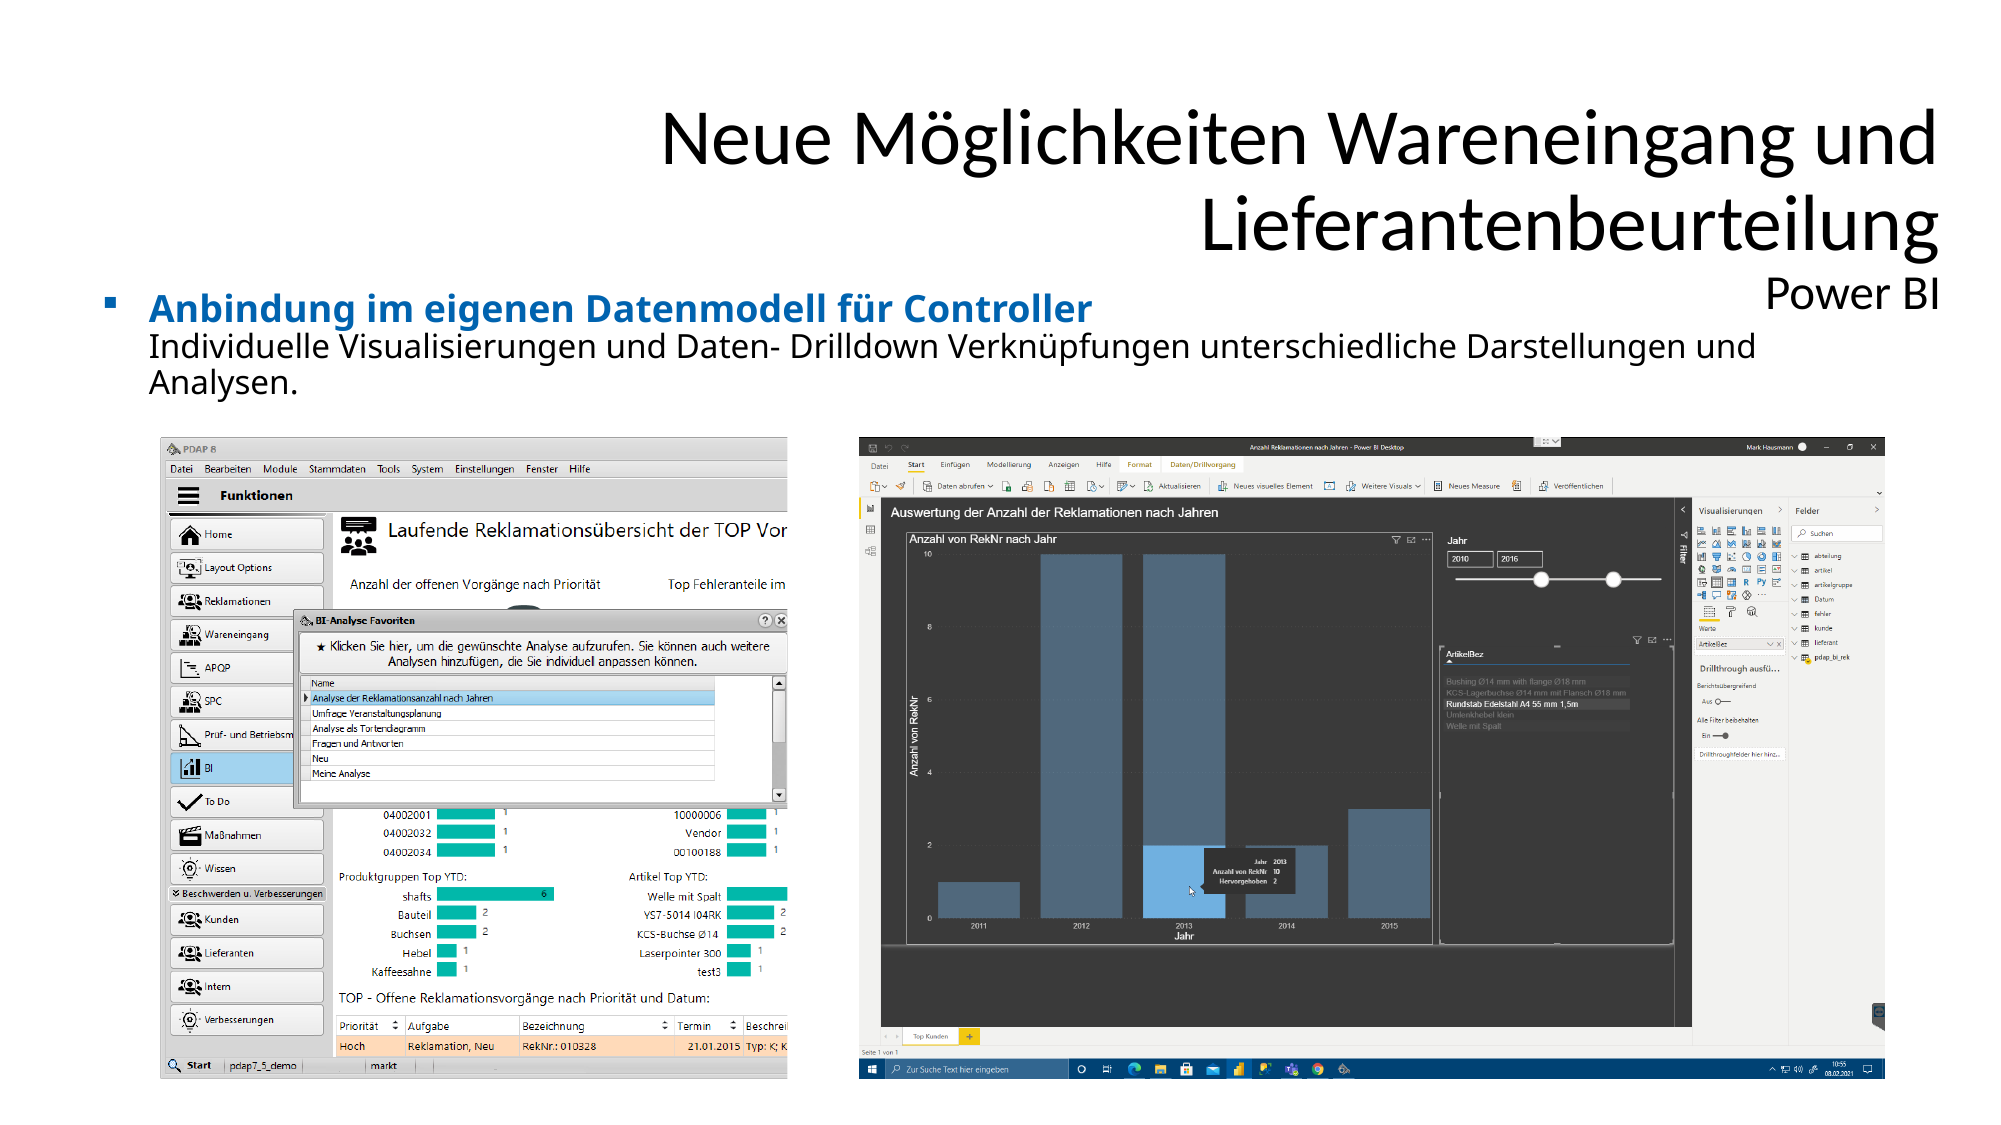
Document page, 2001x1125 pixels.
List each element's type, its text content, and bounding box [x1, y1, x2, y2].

picture [160, 437, 788, 1079]
title Neue Möglichkeiten Wareneingang und Lieferantenbeurteilung Power BI [0, 87, 1957, 493]
text_box Anbindung im eigenen Datenmodell für Controller Individuelle Visualisierungen und Daten- Drilldown Verknüpfungen unterschiedliche Darstellungen und Analysen. [86, 341, 1905, 482]
picture [859, 437, 1885, 1079]
